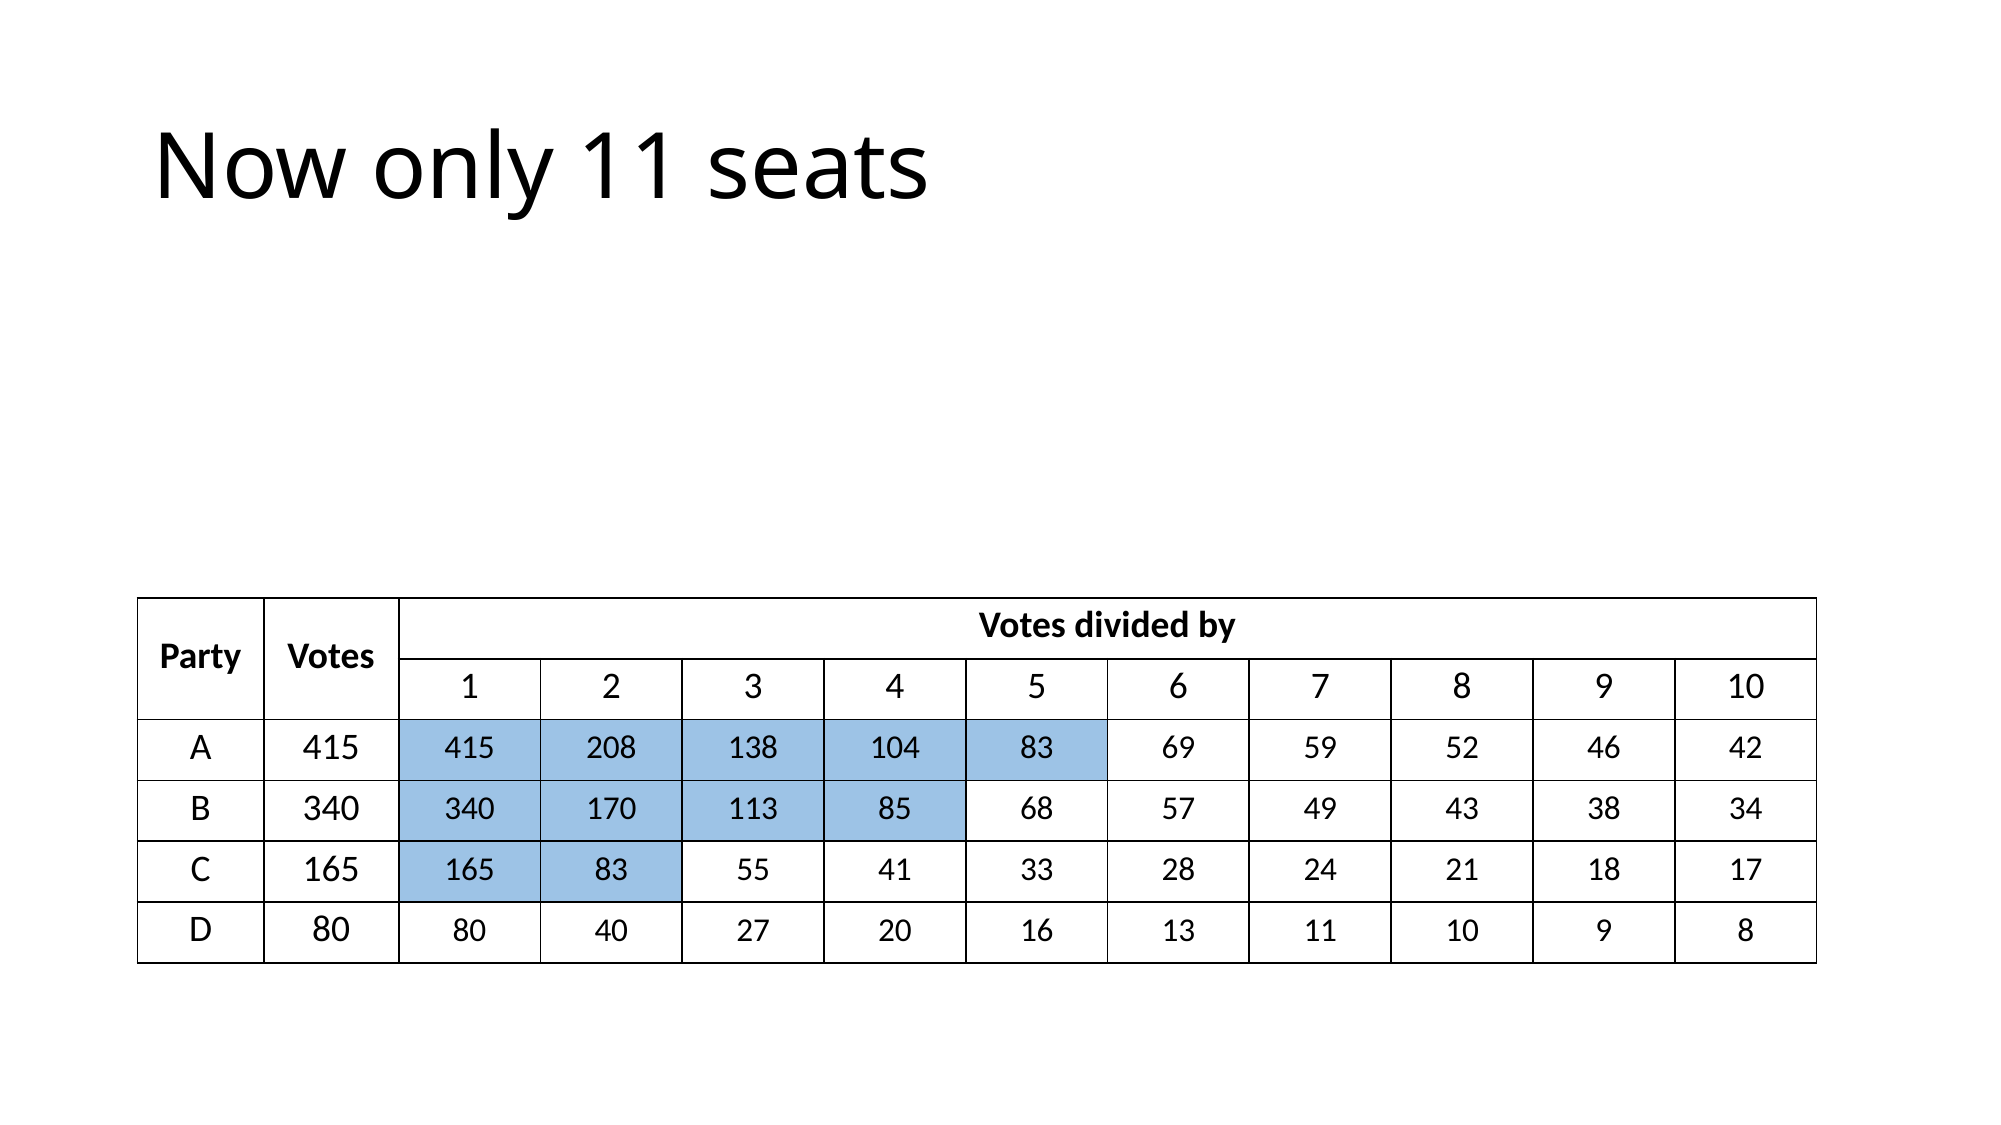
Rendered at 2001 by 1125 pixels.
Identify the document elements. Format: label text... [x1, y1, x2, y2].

table_cell B [138, 781, 263, 840]
table_cell 138 [683, 720, 823, 780]
table_cell A [138, 720, 263, 780]
table_cell 6 [1108, 660, 1248, 719]
table_cell 13 [1108, 903, 1248, 962]
table_cell 68 [967, 781, 1107, 840]
table_cell 33 [967, 842, 1107, 901]
table_cell 34 [1676, 781, 1816, 840]
table_cell 16 [967, 903, 1107, 962]
table_cell 46 [1534, 720, 1674, 780]
table_cell 170 [541, 781, 681, 840]
table_cell 208 [541, 720, 681, 780]
table_cell 9 [1534, 903, 1674, 962]
table_cell 7 [1250, 660, 1390, 719]
table_cell 38 [1534, 781, 1674, 840]
table_cell 27 [683, 903, 823, 962]
table_cell 41 [825, 842, 965, 901]
table_cell 17 [1676, 842, 1816, 901]
table_cell 8 [1392, 660, 1532, 719]
table_cell 24 [1250, 842, 1390, 901]
table_header Votes divided by [400, 599, 1816, 658]
table_cell 340 [265, 781, 398, 840]
table_header Party [138, 599, 263, 719]
table_cell 80 [265, 903, 398, 962]
table_cell 8 [1676, 903, 1816, 962]
table_cell 49 [1250, 781, 1390, 840]
table_cell C [138, 842, 263, 901]
table_cell 10 [1392, 903, 1532, 962]
table_cell 21 [1392, 842, 1532, 901]
table_cell 85 [825, 781, 965, 840]
table_cell 3 [683, 660, 823, 719]
table_cell 113 [683, 781, 823, 840]
table_cell 55 [683, 842, 823, 901]
table_cell 57 [1108, 781, 1248, 840]
table_cell 1 [400, 660, 540, 719]
table_cell 69 [1108, 720, 1248, 780]
table_cell 28 [1108, 842, 1248, 901]
table_cell 18 [1534, 842, 1674, 901]
table_cell 83 [541, 842, 681, 901]
table_cell 80 [400, 903, 540, 962]
table_cell 415 [400, 720, 540, 780]
table_cell 11 [1250, 903, 1390, 962]
table_cell 165 [265, 842, 398, 901]
table_cell 165 [400, 842, 540, 901]
table_cell 52 [1392, 720, 1532, 780]
table_cell 415 [265, 720, 398, 780]
table_cell 340 [400, 781, 540, 840]
title Now only 11 seats [137, 59, 1863, 278]
table_cell 9 [1534, 660, 1674, 719]
table_cell 83 [967, 720, 1107, 780]
table_cell 5 [967, 660, 1107, 719]
table_cell 104 [825, 720, 965, 780]
table_cell 40 [541, 903, 681, 962]
table_cell 20 [825, 903, 965, 962]
table_cell 59 [1250, 720, 1390, 780]
table_cell 43 [1392, 781, 1532, 840]
table_cell D [138, 903, 263, 962]
table_cell 10 [1676, 660, 1816, 719]
table_cell 2 [541, 660, 681, 719]
table_header Votes [265, 599, 398, 719]
table_cell 4 [825, 660, 965, 719]
table_cell 42 [1676, 720, 1816, 780]
